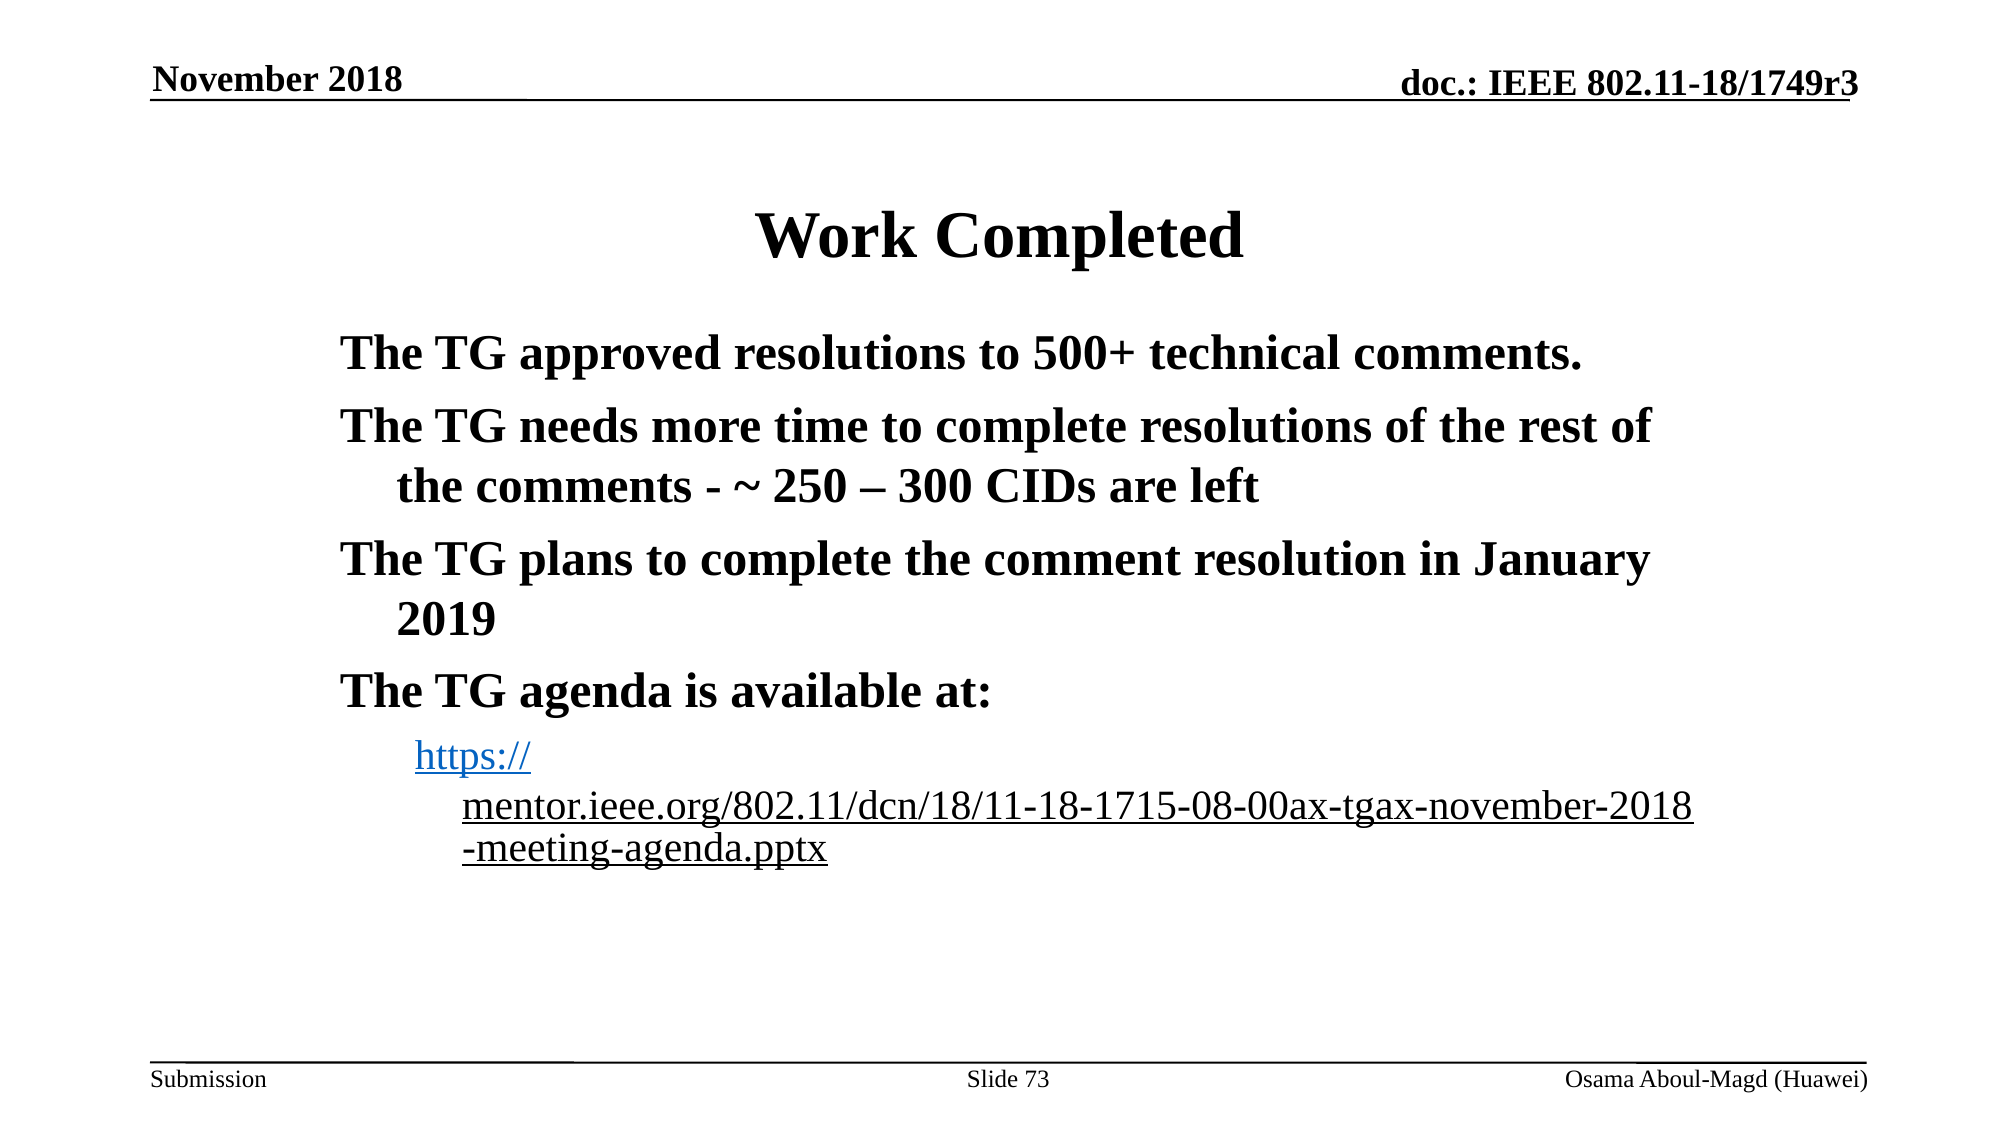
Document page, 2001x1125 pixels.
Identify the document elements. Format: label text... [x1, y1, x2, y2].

footer Osama Aboul-Magd (Huawei) [1171, 1061, 1869, 1093]
title Work Completed [362, 112, 1638, 312]
slide_number Slide 73 [950, 1061, 1067, 1123]
list The TG approved resolutions to 500+ technical comments. The TG needs more time to complete resolutions of the rest of the comments - ~ 250 – 300 CIDs are left The TG plans to complete the comment resolution in January 2019 The TG agenda is available at: https://mentor.ieee.org/802.11/dcn/18/11-18-1715-08-00ax-tgax-november-2018-meeting-agenda.pptx [324, 312, 1713, 1063]
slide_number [152, 54, 563, 100]
